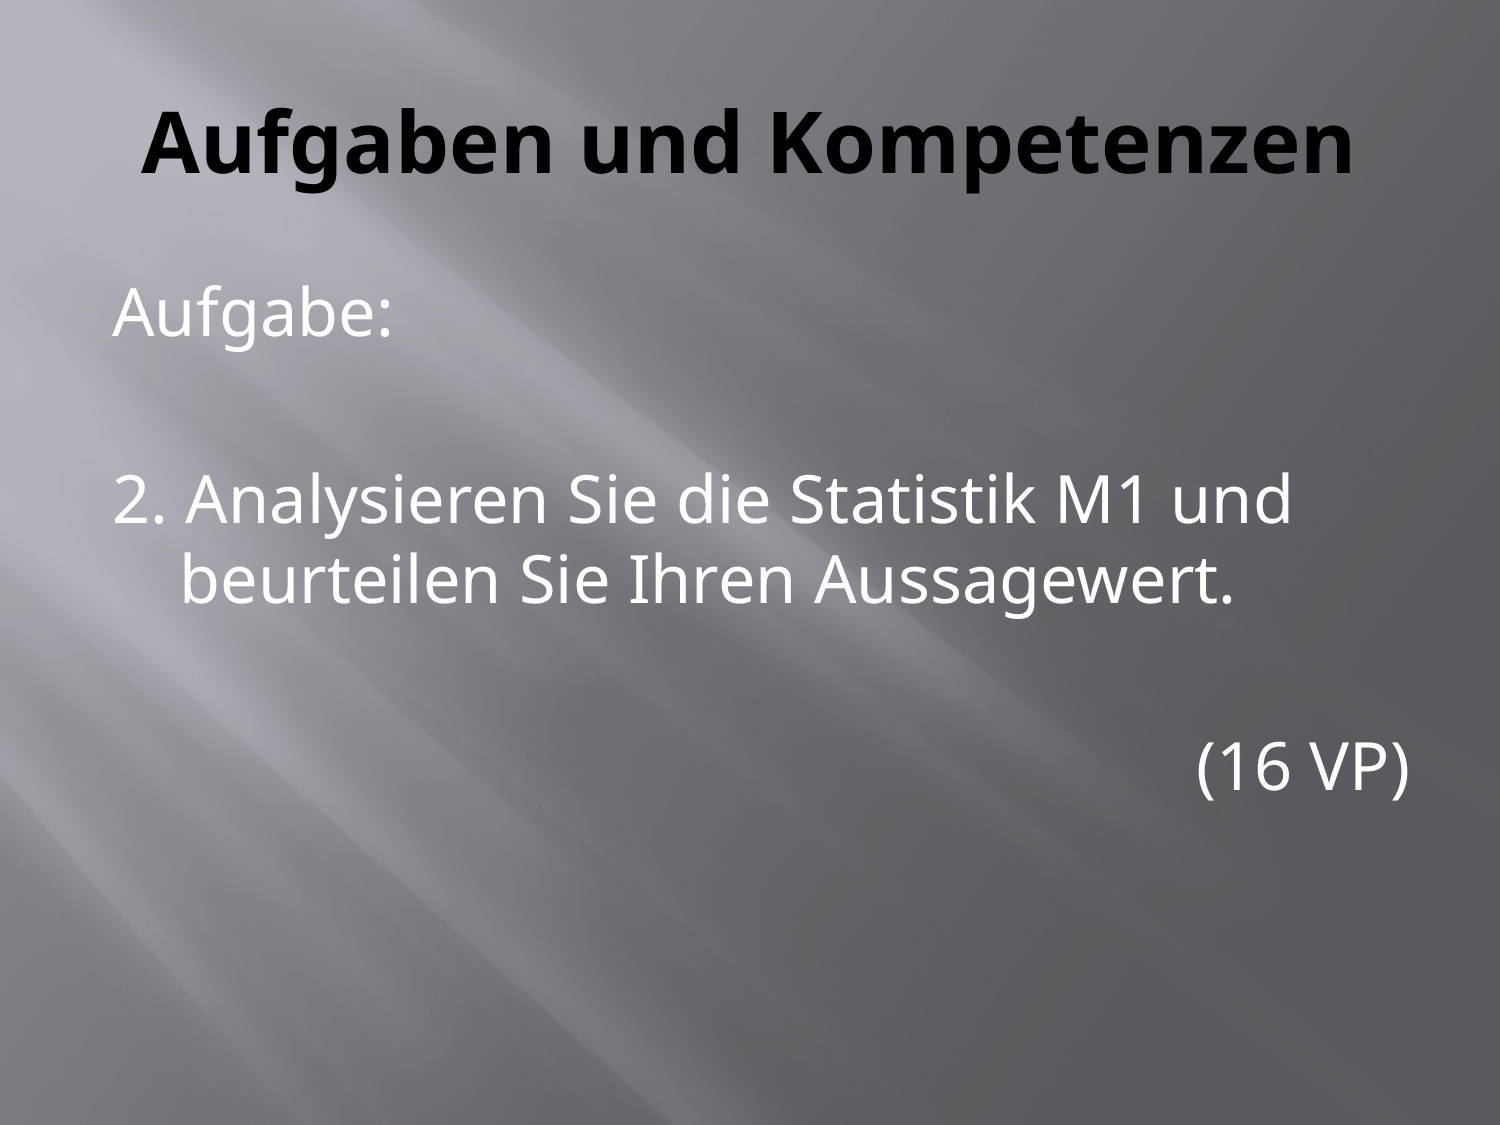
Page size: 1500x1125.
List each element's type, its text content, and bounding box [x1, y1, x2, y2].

list Aufgabe: 2. Analysieren Sie die Statistik M1 und beurteilen Sie Ihren Aussagewert. (16 VP) [75, 262, 1425, 1035]
title Aufgaben und Kompetenzen [75, 45, 1425, 233]
